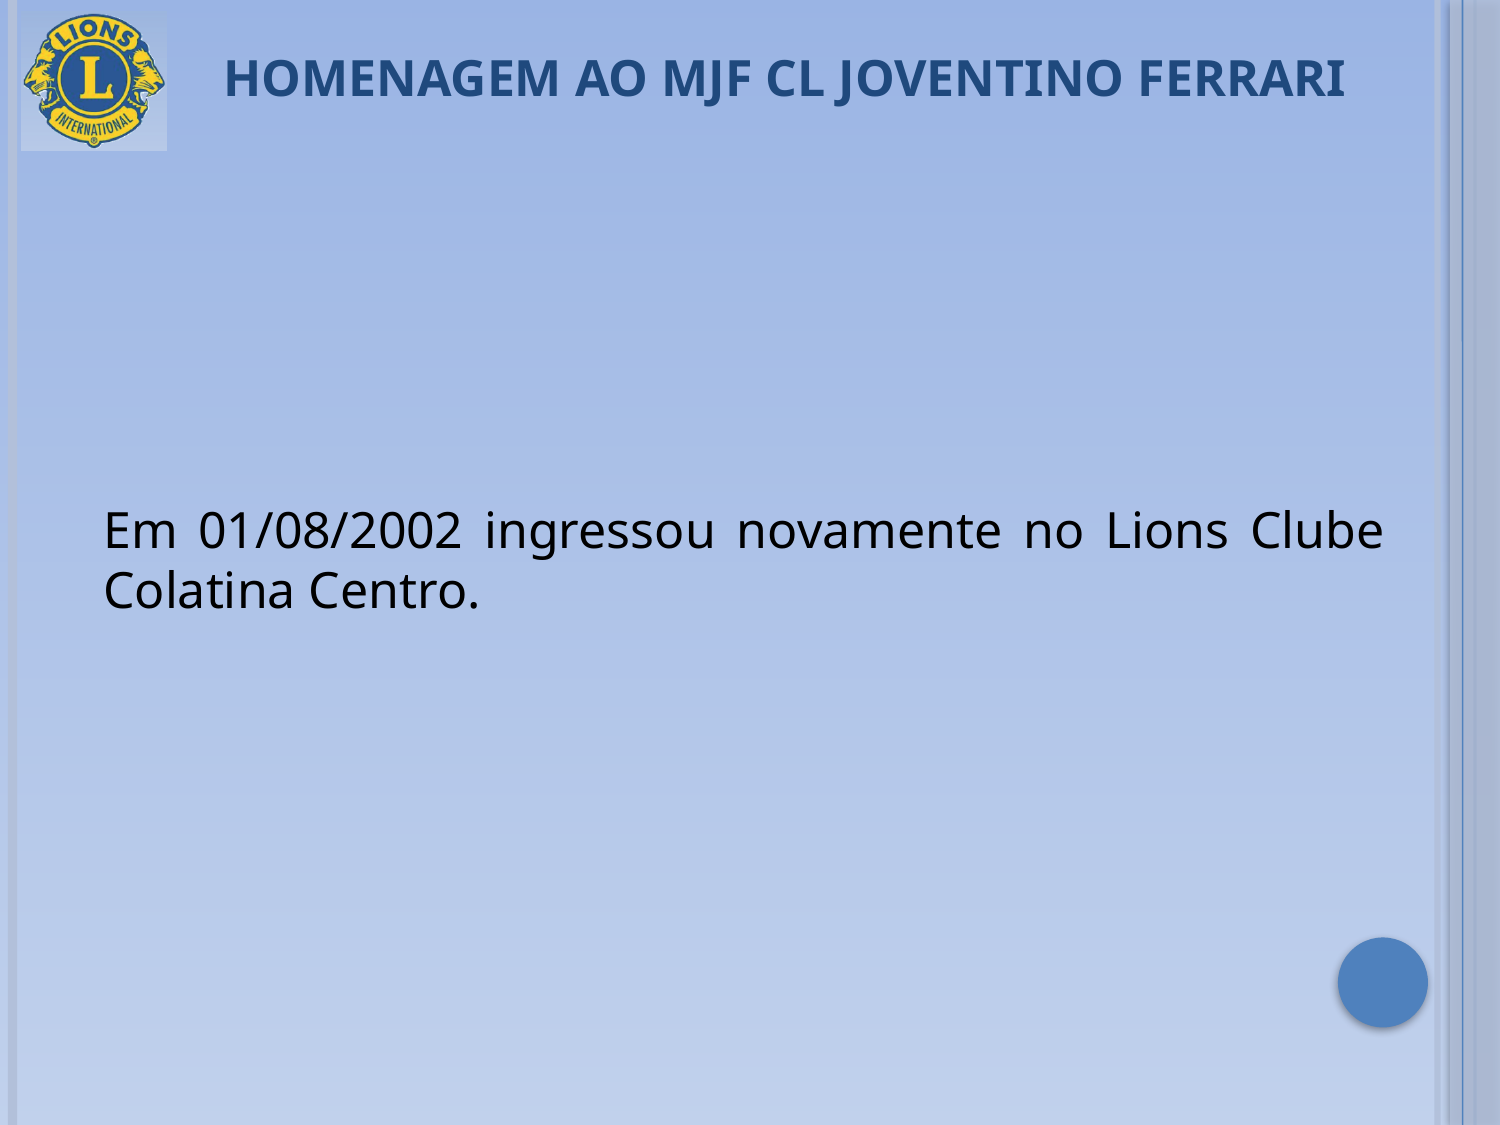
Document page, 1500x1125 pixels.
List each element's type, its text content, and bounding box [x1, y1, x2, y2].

title HOMENAGEM AO MJF CL JOVENTINO FERRARI [171, 0, 1412, 114]
list Em 01/08/2002 ingressou novamente no Lions Clube Colatina Centro. [88, 491, 1400, 917]
picture [20, 11, 167, 152]
